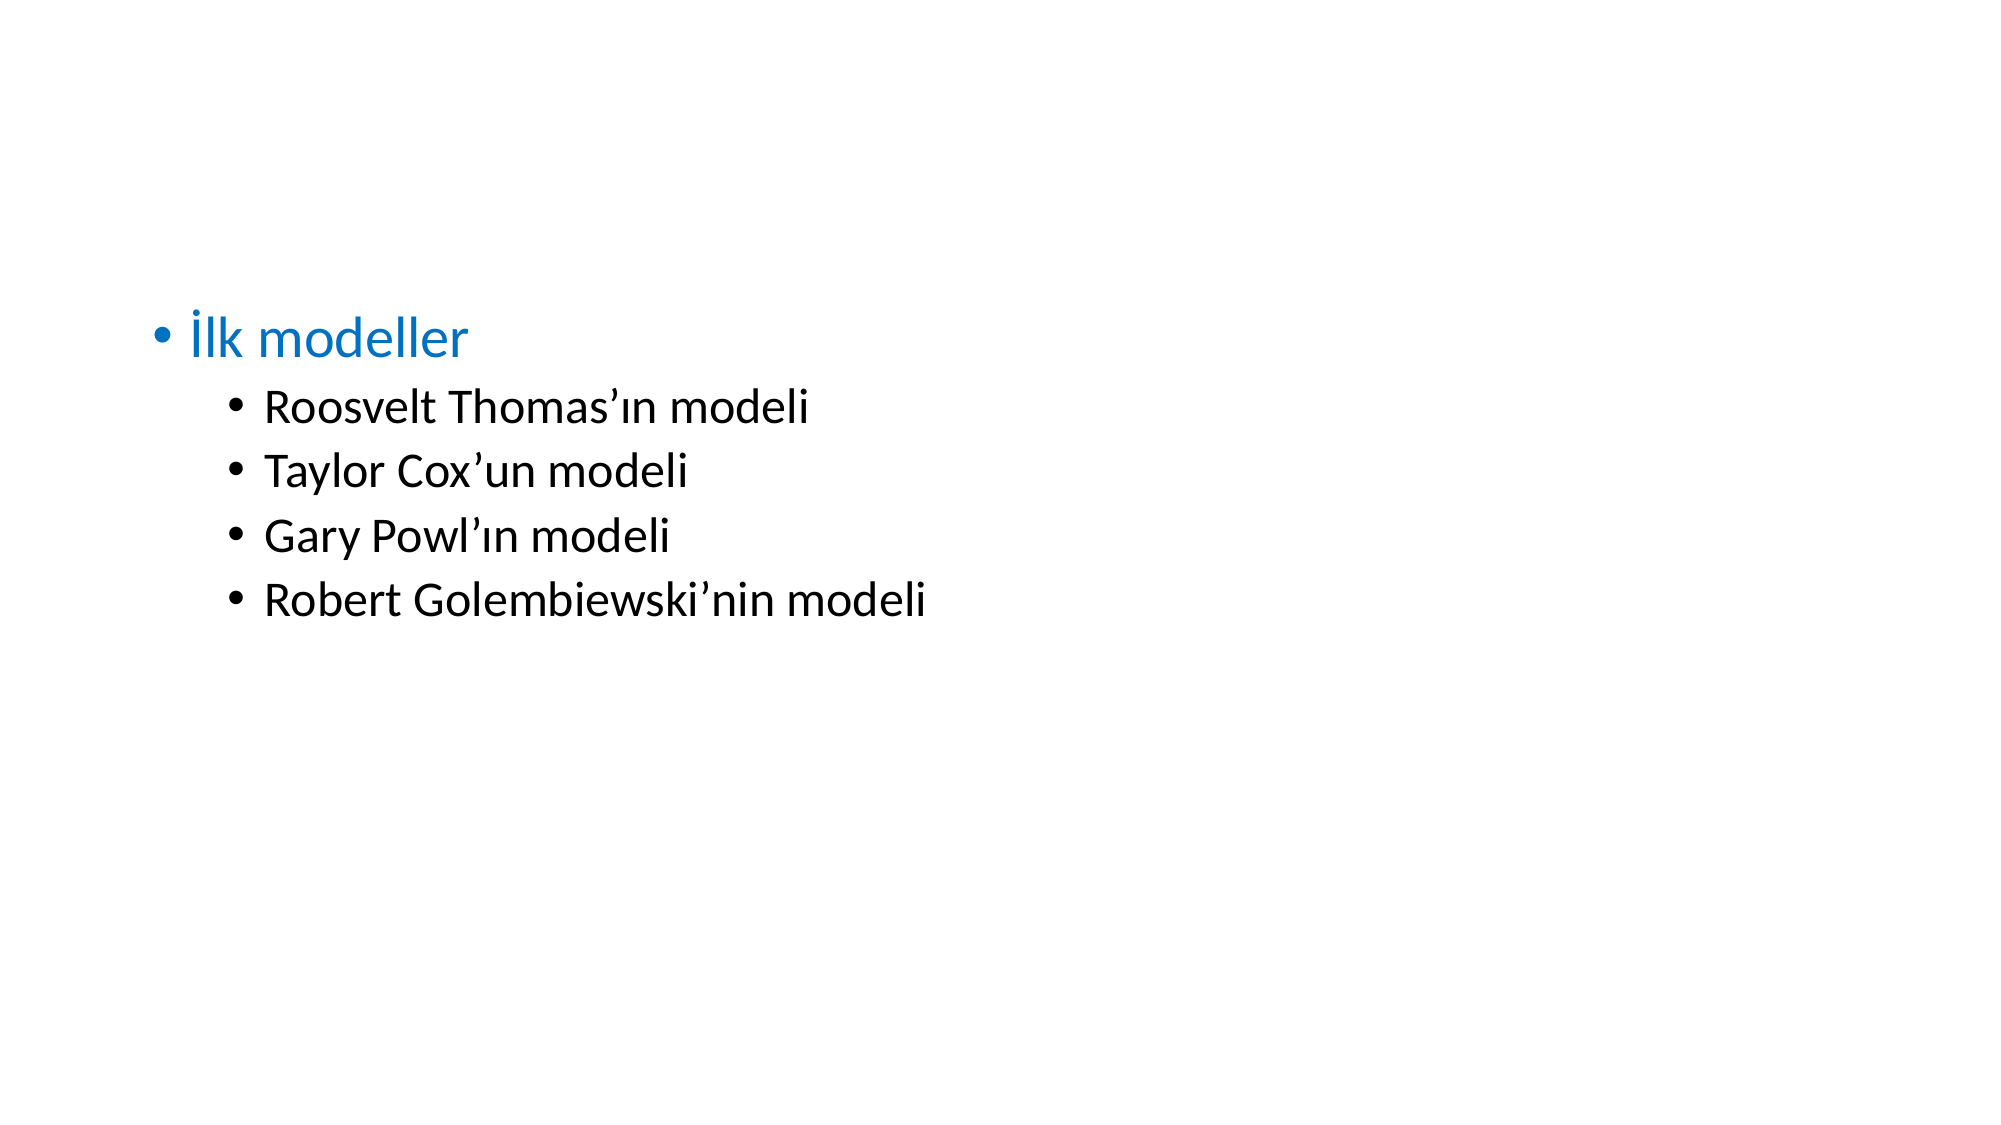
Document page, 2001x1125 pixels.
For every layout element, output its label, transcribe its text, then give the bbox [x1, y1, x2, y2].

list İlk modeller Roosvelt Thomas’ın modeli Taylor Cox’un modeli Gary Powl’ın modeli Robert Golembiewski’nin modeli [137, 299, 1863, 1014]
